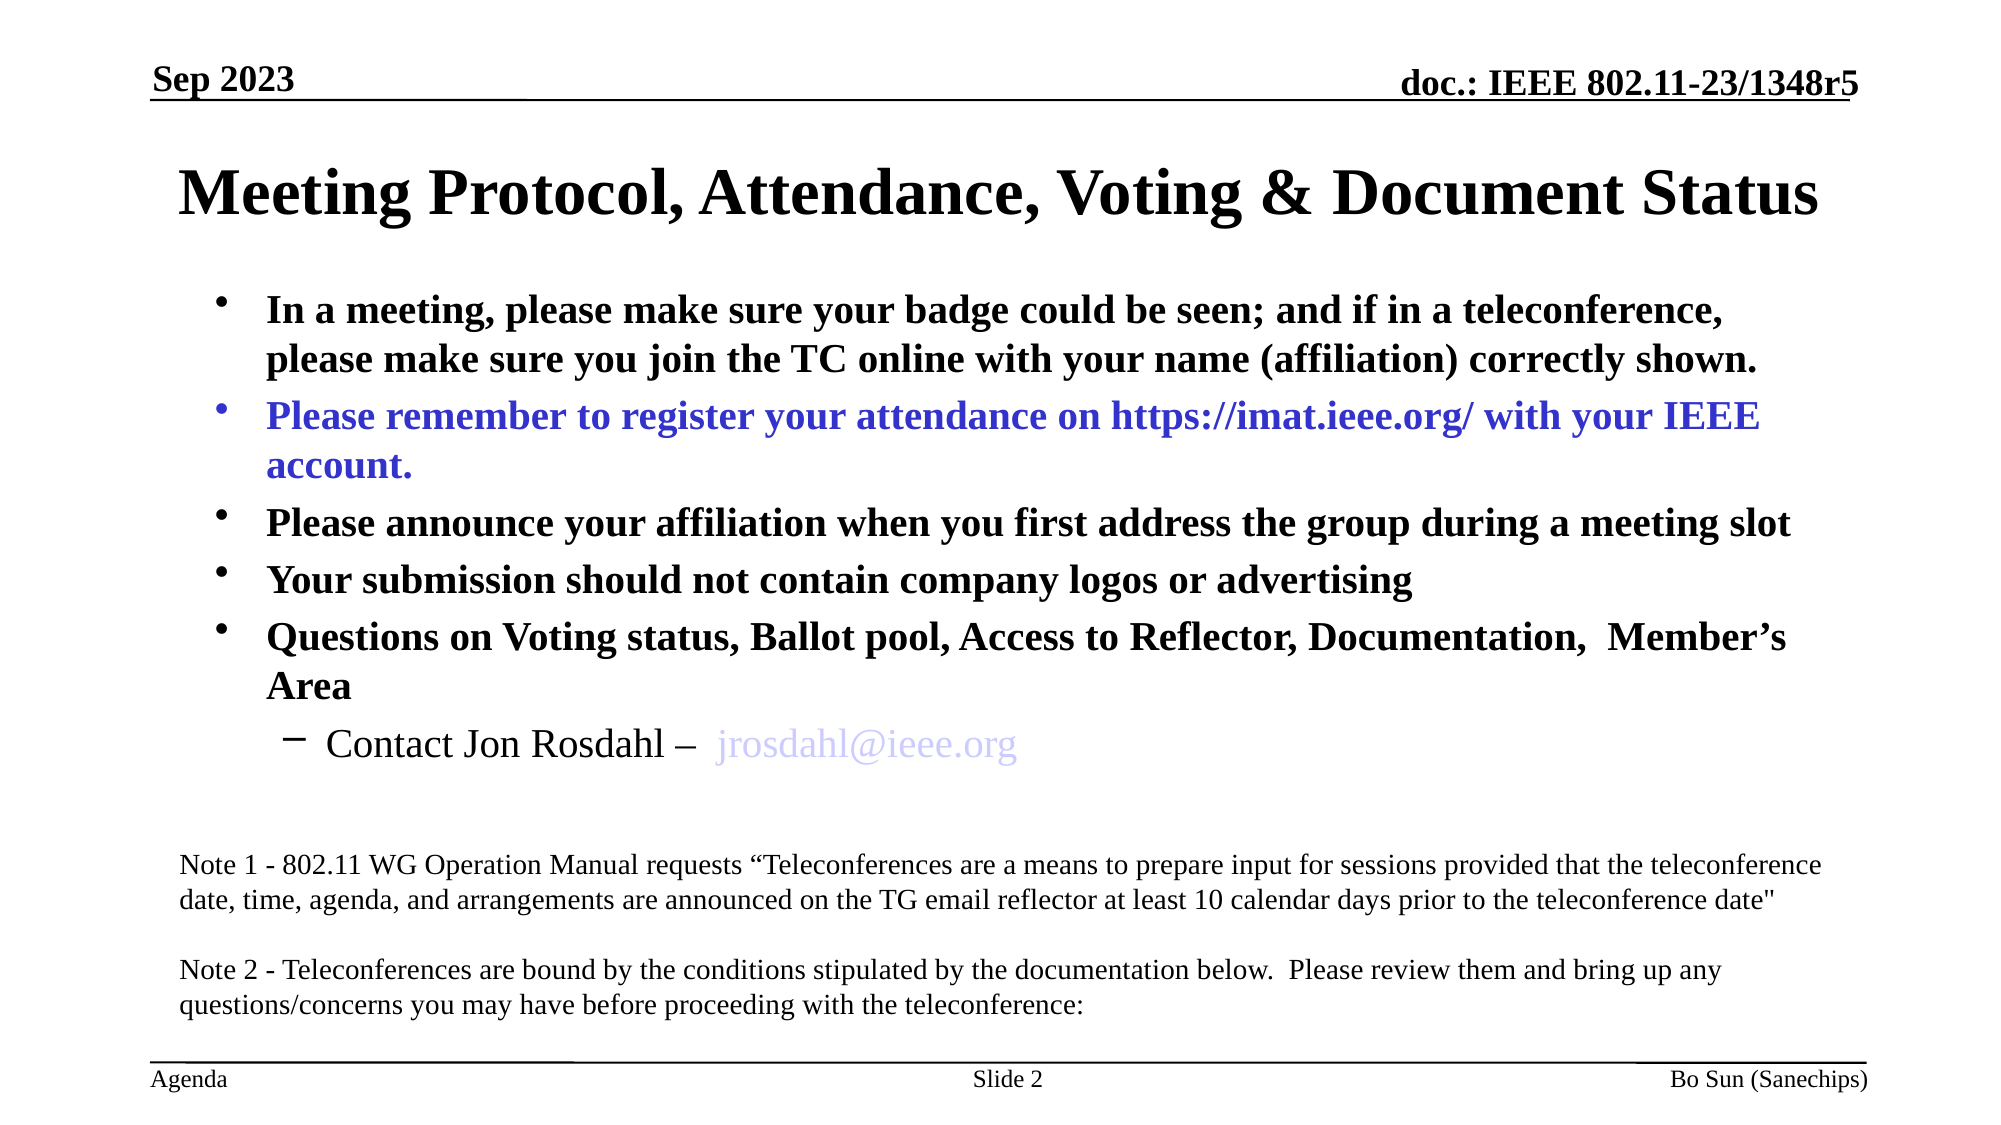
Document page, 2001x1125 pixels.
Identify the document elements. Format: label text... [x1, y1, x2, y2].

text_box In a meeting, please make sure your badge could be seen; and if in a teleconference, please make sure you join the TC online with your name (affiliation) correctly shown. Please remember to register your attendance on https://imat.ieee.org/ with your IEEE account. Please announce your affiliation when you first address the group during a meeting slot Your submission should not contain company logos or advertising Questions on Voting status, Ballot pool, Access to Reflector, Documentation, Member’s Area Contact Jon Rosdahl – jrosdahl@ieee.org [200, 275, 1813, 837]
text_box Meeting Protocol, Attendance, Voting & Document Status [149, 100, 1850, 275]
footer Bo Sun (Sanechips) [1171, 1061, 1869, 1093]
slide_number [152, 54, 563, 100]
slide_number Slide 2 [949, 1061, 1067, 1123]
text_box Note 1 - 802.11 WG Operation Manual requests “Teleconferences are a means to prepare input for sessions provided that the teleconference date, time, agenda, and arrangements are announced on the TG email reflector at least 10 calendar days prior to the teleconference date" Note 2 - Teleconferences are bound by the conditions stipulated by the documentation below. Please review them and bring up any questions/concerns you may have before proceeding with the teleconference: [164, 837, 1852, 1028]
